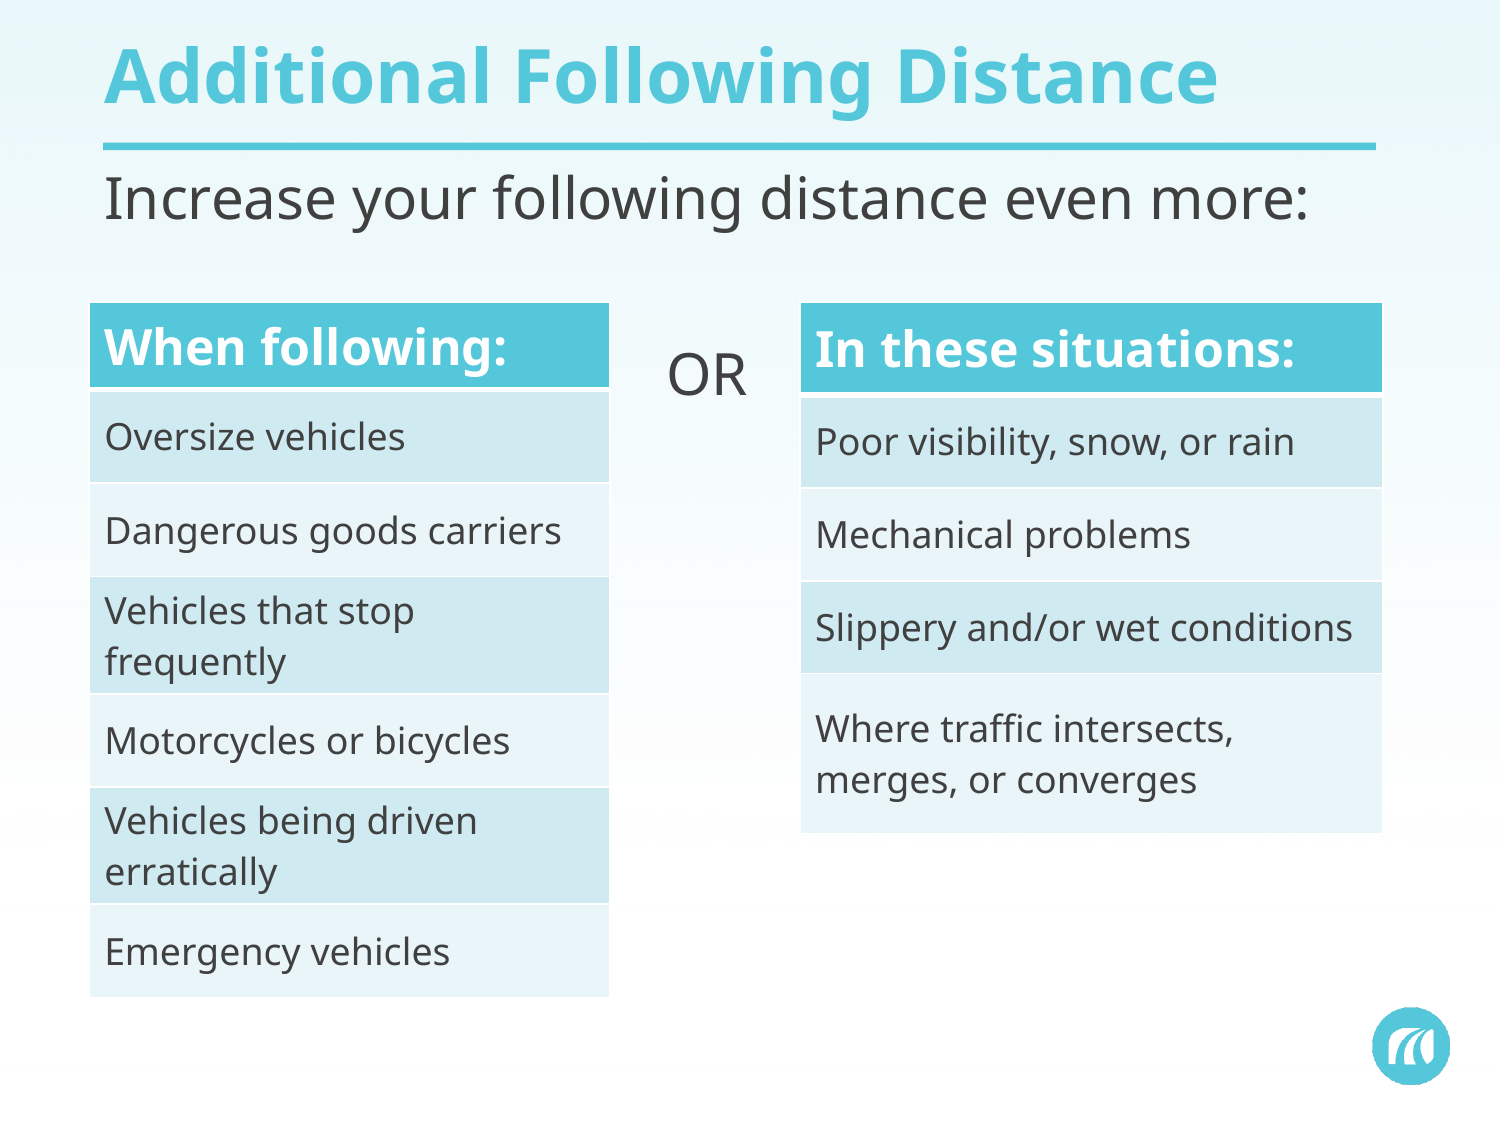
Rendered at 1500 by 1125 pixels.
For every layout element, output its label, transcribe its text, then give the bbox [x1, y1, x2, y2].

title Additional Following Distance [89, 4, 1384, 153]
table_cell Emergency vehicles [90, 905, 609, 997]
table_cell Poor visibility, snow, or rain [801, 398, 1382, 487]
table_cell Motorcycles or bicycles [90, 695, 609, 786]
table_header In these situations: [801, 303, 1382, 392]
table_cell Where traffic intersects, merges, or converges [801, 674, 1382, 833]
table_cell Oversize vehicles [90, 392, 609, 482]
table_cell Vehicles being driven erratically [90, 788, 609, 903]
list Increase your following distance even more: [89, 153, 1404, 247]
table_cell Dangerous goods carriers [90, 484, 609, 576]
table_cell Vehicles that stop frequently [90, 577, 609, 693]
text_box OR [651, 329, 764, 423]
table_cell Mechanical problems [801, 489, 1382, 580]
table_cell Slippery and/or wet conditions [801, 582, 1382, 673]
picture [1370, 1005, 1452, 1087]
table_header When following: [90, 303, 609, 387]
